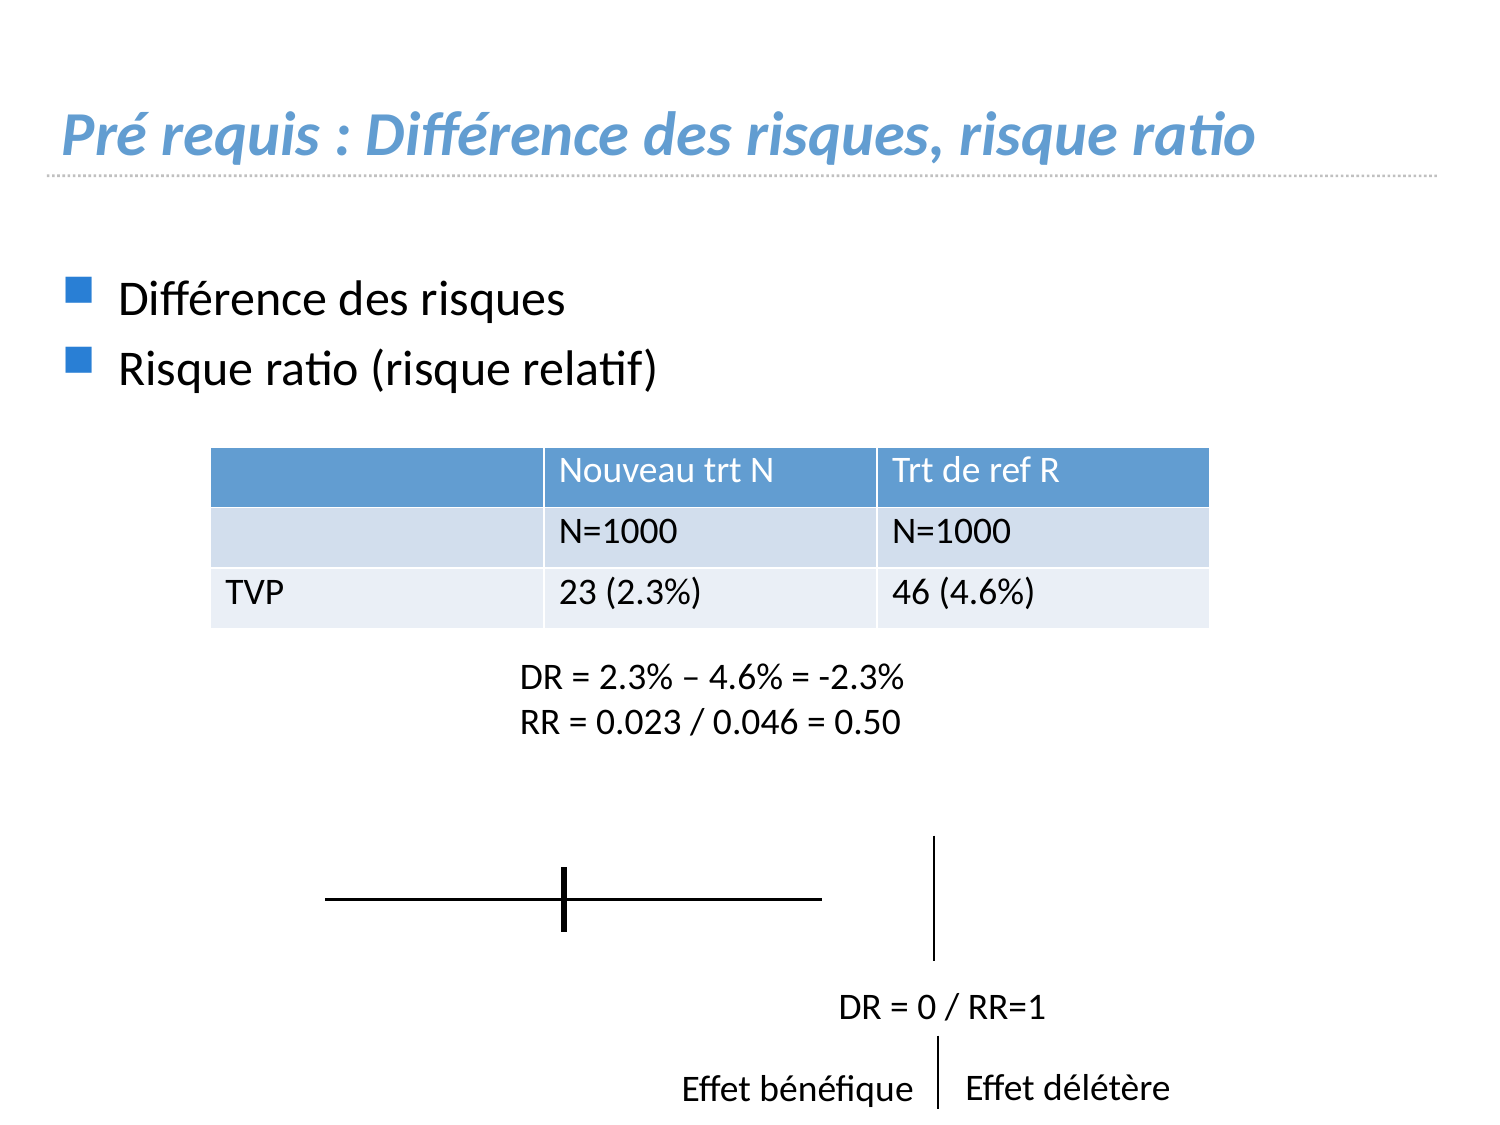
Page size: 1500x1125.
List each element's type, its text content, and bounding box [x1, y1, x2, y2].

table_cell N=1000 [878, 508, 1209, 567]
table_cell 46 (4.6%) [878, 569, 1209, 628]
title Pré requis : Différence des risques, risque ratio [46, 37, 1438, 177]
table_cell N=1000 [545, 508, 876, 567]
table_cell 23 (2.3%) [545, 569, 876, 628]
text_box DR = 0 / RR=1 [823, 975, 1062, 1035]
table_cell TVP [211, 569, 543, 628]
text_box Effet délétère [950, 1055, 1186, 1116]
list Différence des risques Risque ratio (risque relatif) [46, 257, 1438, 1067]
table_cell [211, 508, 543, 567]
text_box DR = 2.3% – 4.6% = -2.3% RR = 0.023 / 0.046 = 0.50 [505, 644, 929, 750]
text_box Effet bénéfique [666, 1057, 929, 1117]
table_header Nouveau trt N [545, 448, 876, 507]
table_header [211, 448, 543, 507]
table_header Trt de ref R [878, 448, 1209, 507]
